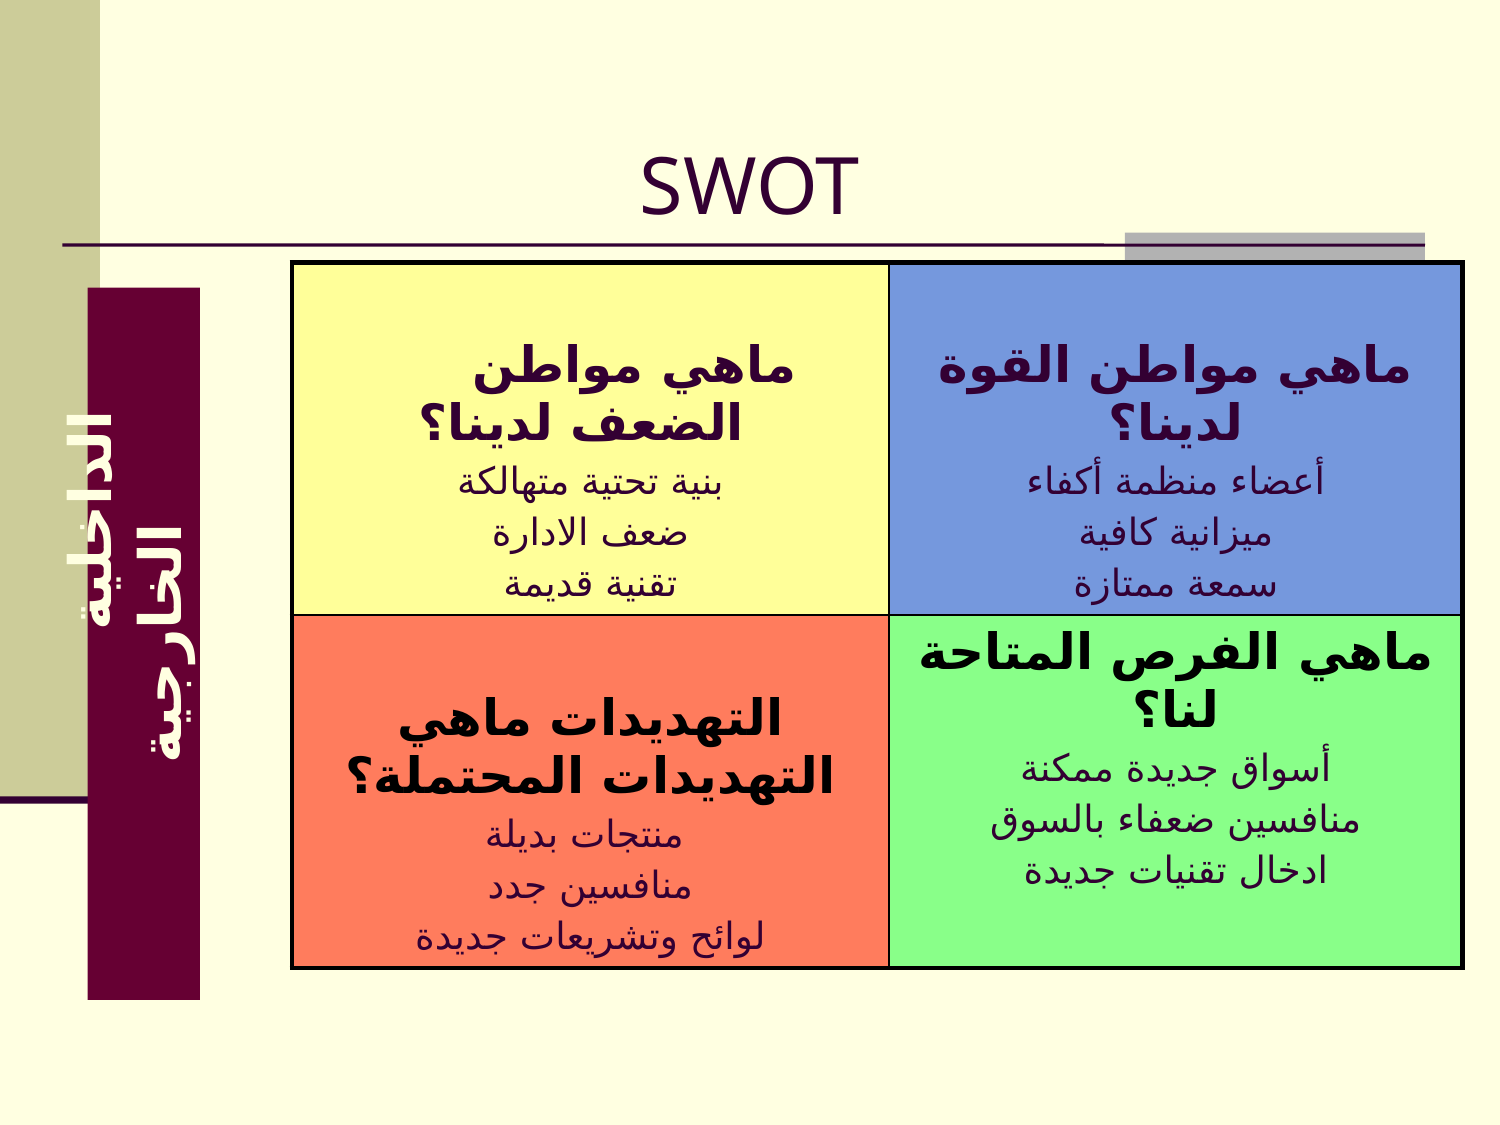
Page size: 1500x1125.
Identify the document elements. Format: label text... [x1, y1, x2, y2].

table_header ماهي مواطن القوة لدينا؟ أعضاء منظمة أكفاء ميزانية كافية سمعة ممتازة [890, 265, 1460, 614]
table_header ماهي مواطن الضعف لدينا؟ بنية تحتية متهالكة ضعف الادارة تقنية قديمة [294, 265, 888, 614]
text_box الداخلية الخارجية [87, 287, 200, 1000]
title SWOT [74, 49, 1426, 238]
table_cell ماهي الفرص المتاحة لنا؟ أسواق جديدة ممكنة منافسين ضعفاء بالسوق ادخال تقنيات جديدة [890, 616, 1460, 966]
table_cell التهديدات ماهي التهديدات المحتملة؟ منتجات بديلة منافسين جدد لوائح وتشريعات جديدة [294, 616, 888, 966]
